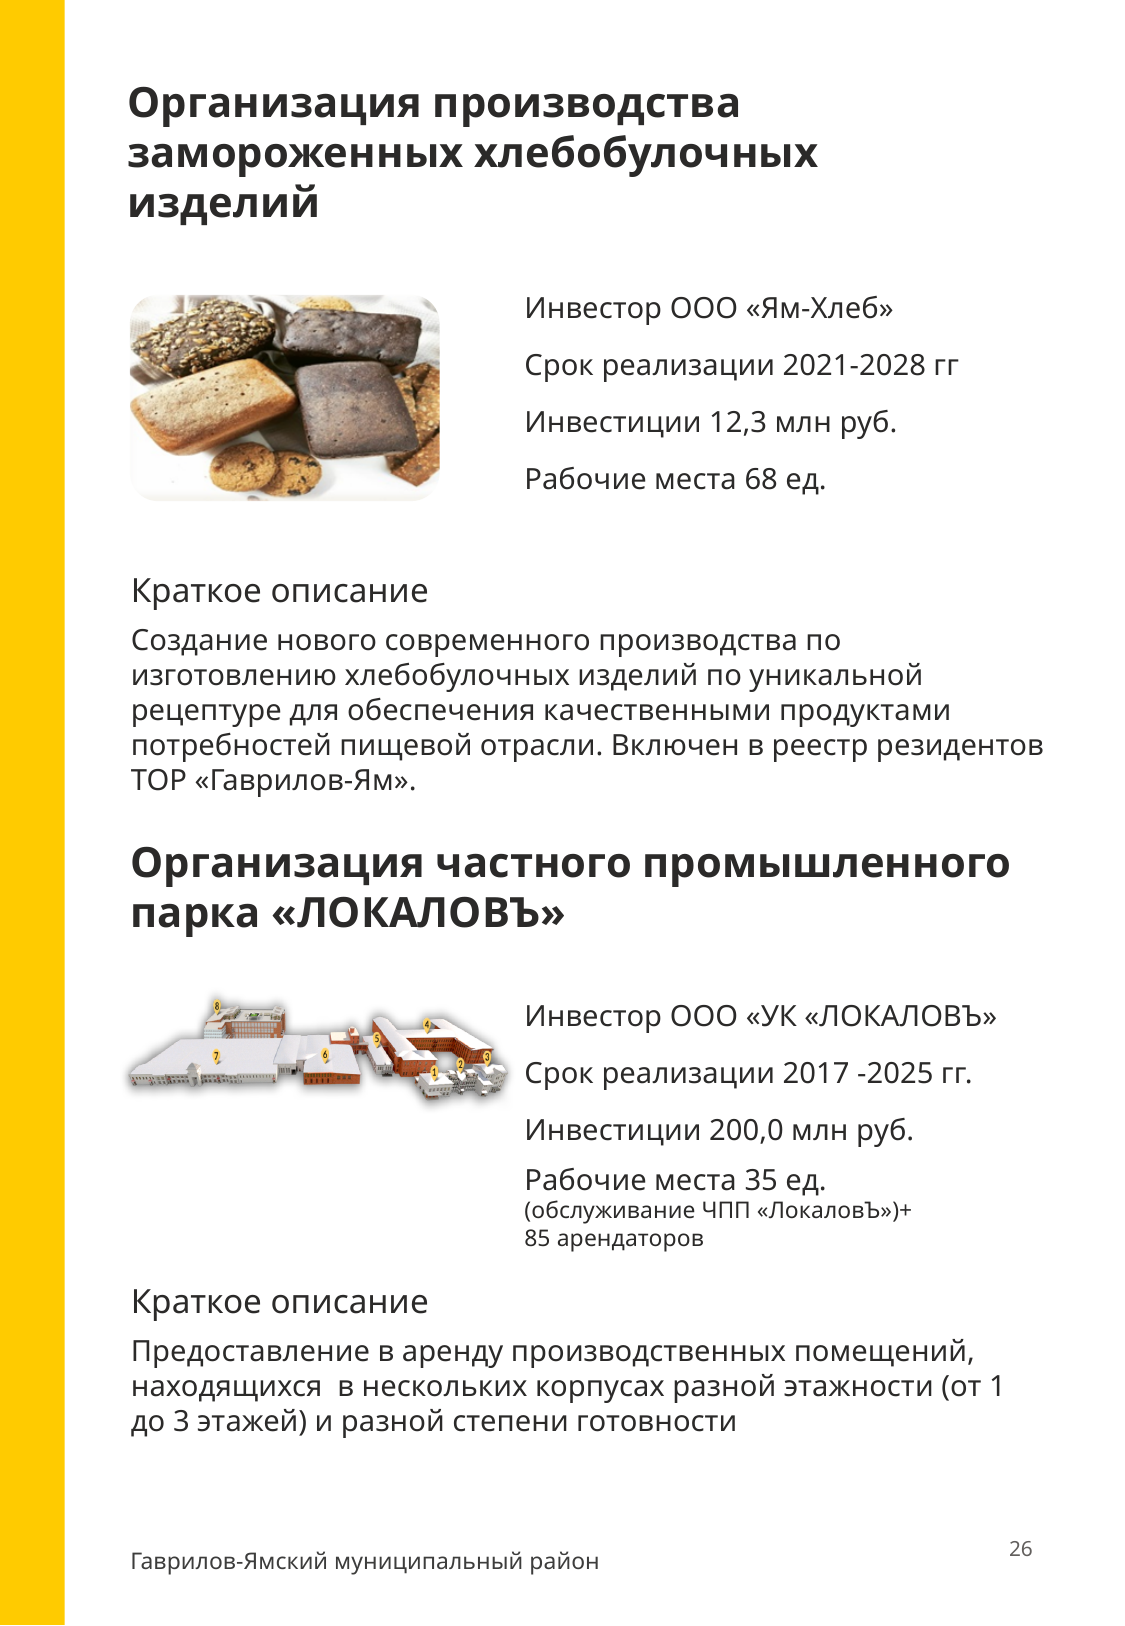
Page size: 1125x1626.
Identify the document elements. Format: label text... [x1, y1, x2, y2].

text_box Краткое описание Предоставление в аренду производственных помещений, находящихся в нескольких корпусах разной этажности (от 1 до 3 этажей) и разной степени готовности [130, 1279, 1047, 1475]
text_box Инвестиции 200,0 млн руб. [524, 1104, 1056, 1153]
picture [120, 985, 516, 1115]
text_box Срок реализации 2017 -2025 гг. [524, 1047, 1056, 1096]
text_box Гаврилов-Ямский муниципальный район [115, 1538, 693, 1583]
text_box Инвестор ООО «Ям-Хлеб» [524, 283, 1125, 332]
text_box Срок реализации 2021-2028 гг [524, 339, 1056, 389]
text_box Рабочие места 68 ед. [524, 453, 1056, 502]
slide_number 26 [794, 1506, 1048, 1593]
text_box Инвестиции 12,3 млн руб. [524, 396, 1056, 445]
text_box Организация частного промышленного парка «ЛОКАЛОВЪ» [130, 835, 1092, 908]
text_box [0, 0, 65, 1625]
text_box Краткое описание Создание нового современного производства по изготовлению хлебобулочных изделий по уникальной рецептуре для обеспечения качественными продуктами потребностей пищевой отрасли. Включен в реестр резидентов ТОР «Гаврилов-Ям». [130, 568, 1047, 764]
text_box Рабочие места 35 ед. (обслуживание ЧПП «ЛокаловЪ»)+ 85 арендаторов [524, 1160, 1111, 1298]
text_box Инвестор ООО «УК «ЛОКАЛОВЪ» [524, 990, 1125, 1039]
text_box Организация производства замороженных хлебобулочных изделий [127, 75, 1047, 225]
picture [129, 294, 440, 502]
